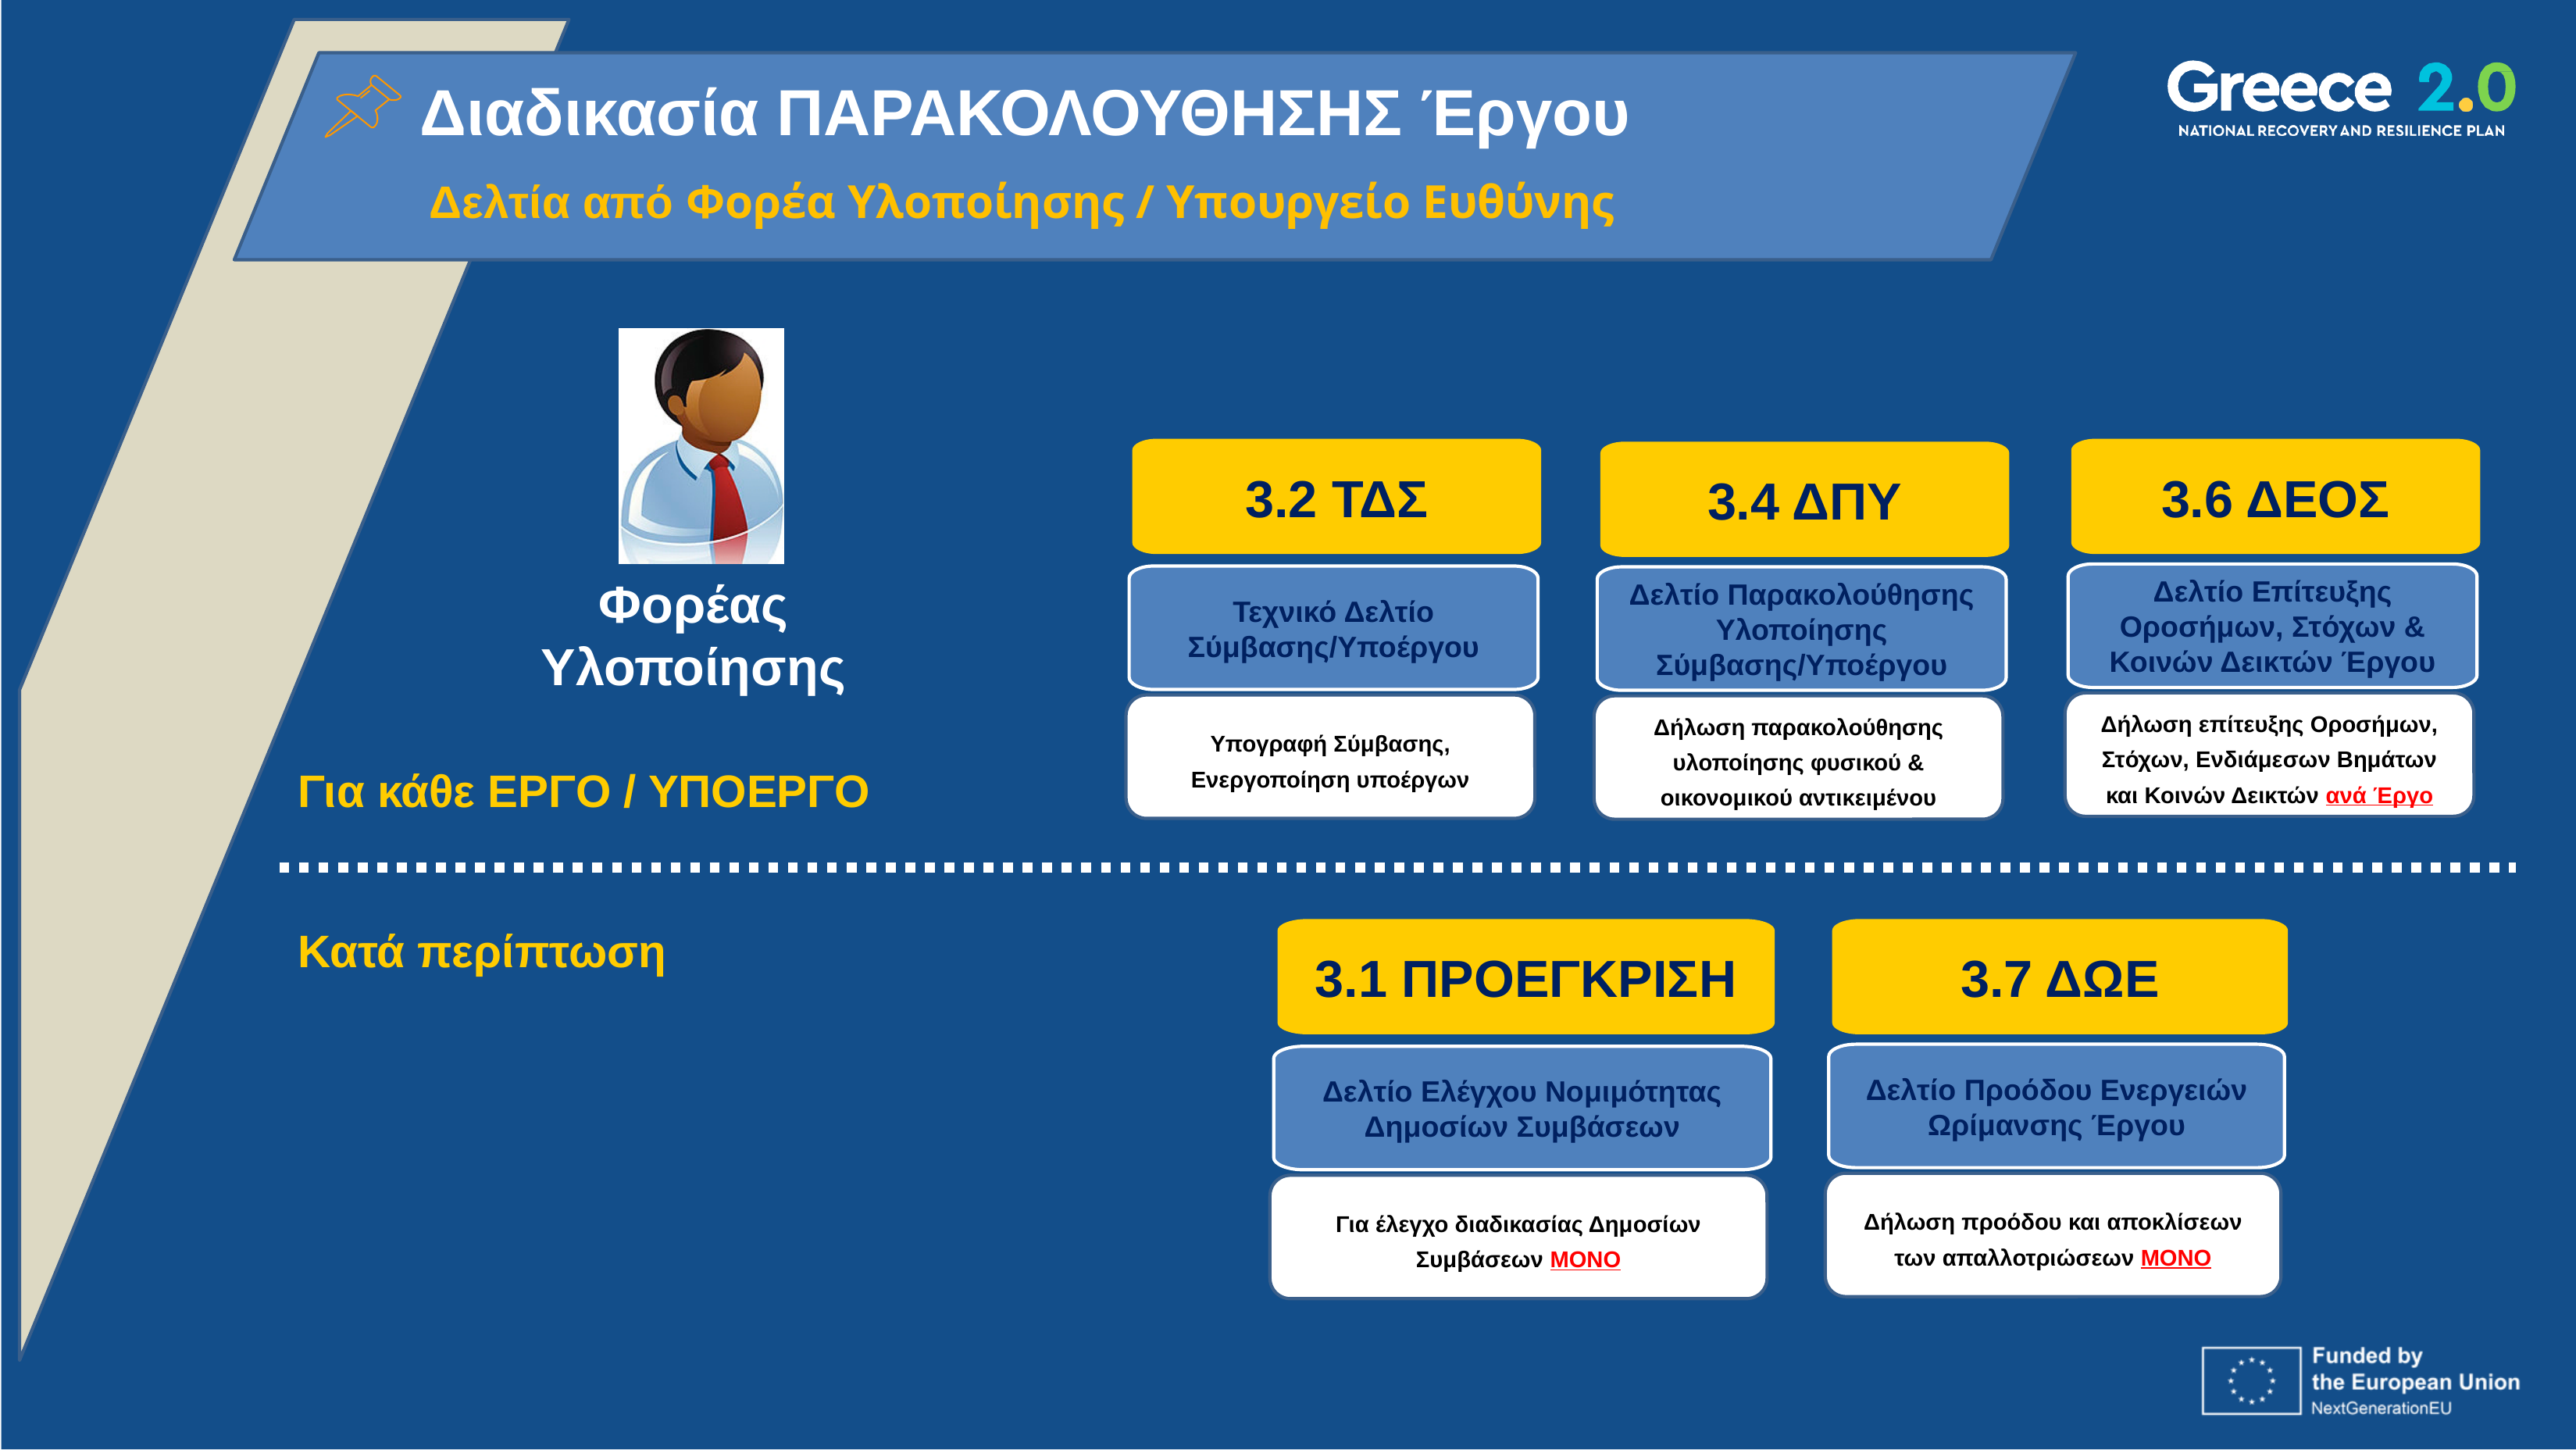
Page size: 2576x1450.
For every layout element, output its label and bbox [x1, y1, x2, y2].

text_box [476, 328, 912, 704]
picture [2459, 98, 2473, 112]
text_box [1593, 441, 2010, 820]
text_box [2064, 438, 2481, 817]
picture [2179, 125, 2504, 136]
text_box [19, 19, 2076, 1361]
text_box [325, 64, 2009, 155]
text_box [1269, 919, 1775, 1299]
text_box [279, 755, 2517, 868]
text_box [1825, 919, 2289, 1297]
picture [2189, 1337, 2531, 1431]
text_box [1126, 438, 1542, 819]
